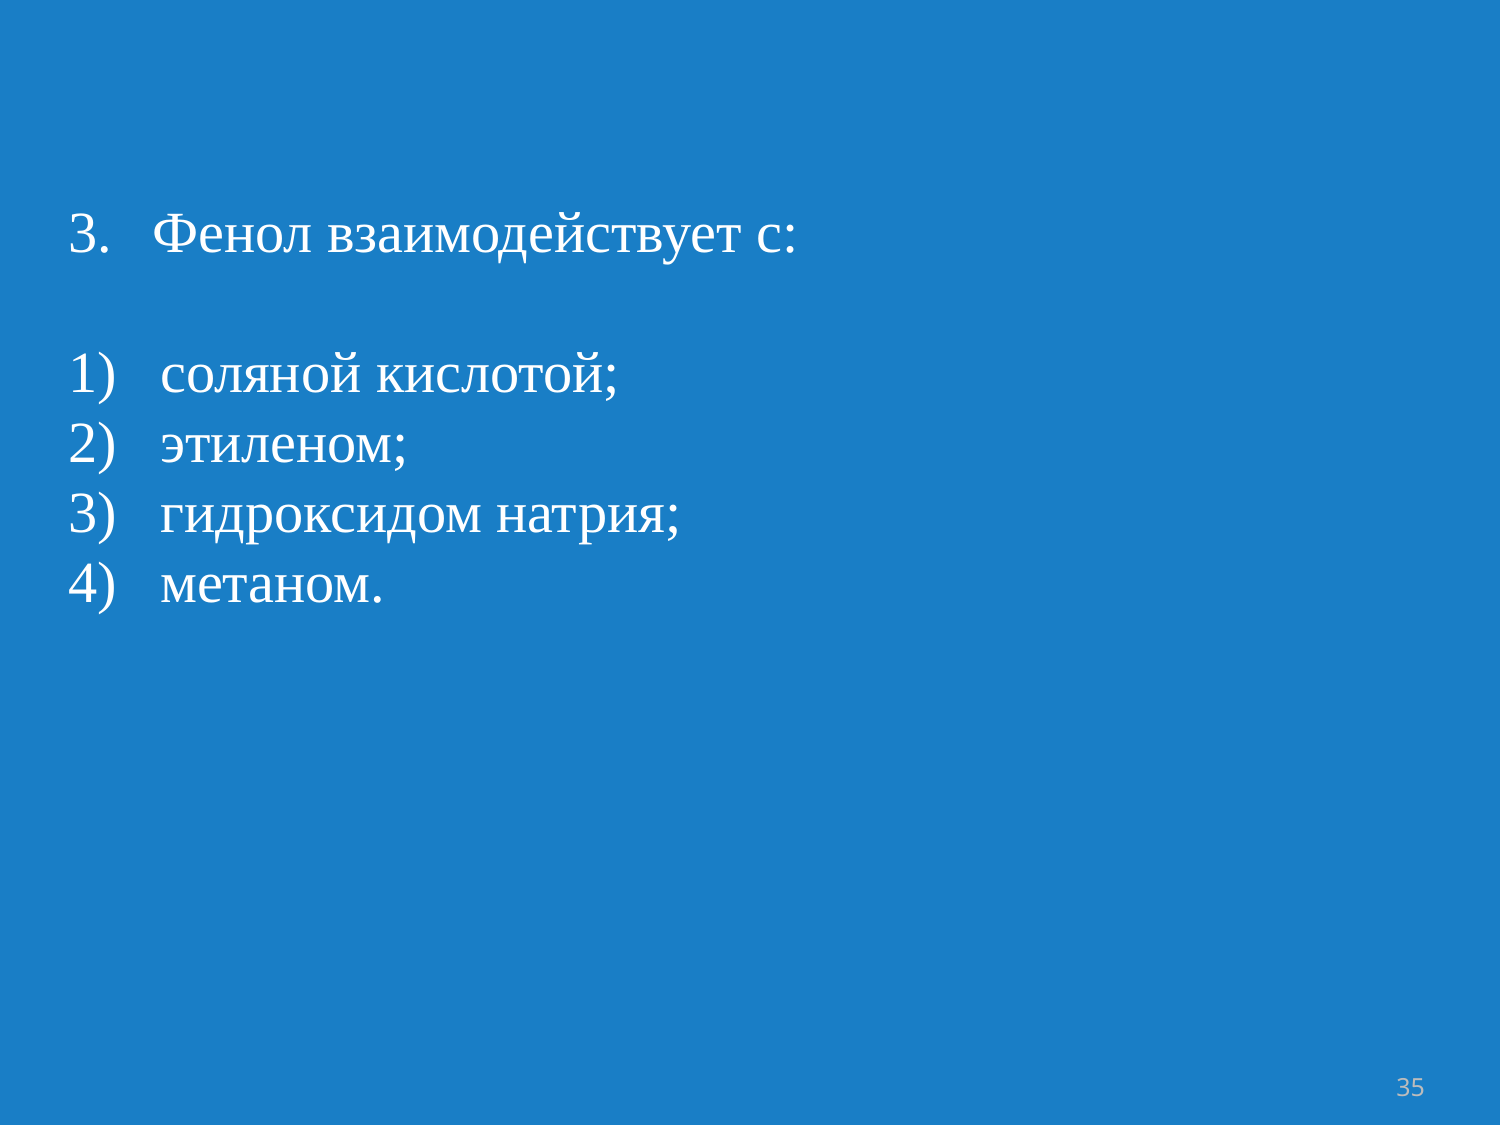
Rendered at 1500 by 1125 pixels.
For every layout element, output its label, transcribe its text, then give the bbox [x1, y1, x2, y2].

text_box Фенол взаимодействует c: 1) соляной кислотой; 2) этиленом; 3) гидроксидом натрия; 4) метаном. [53, 187, 1459, 737]
slide_number 35 [1299, 1052, 1425, 1113]
